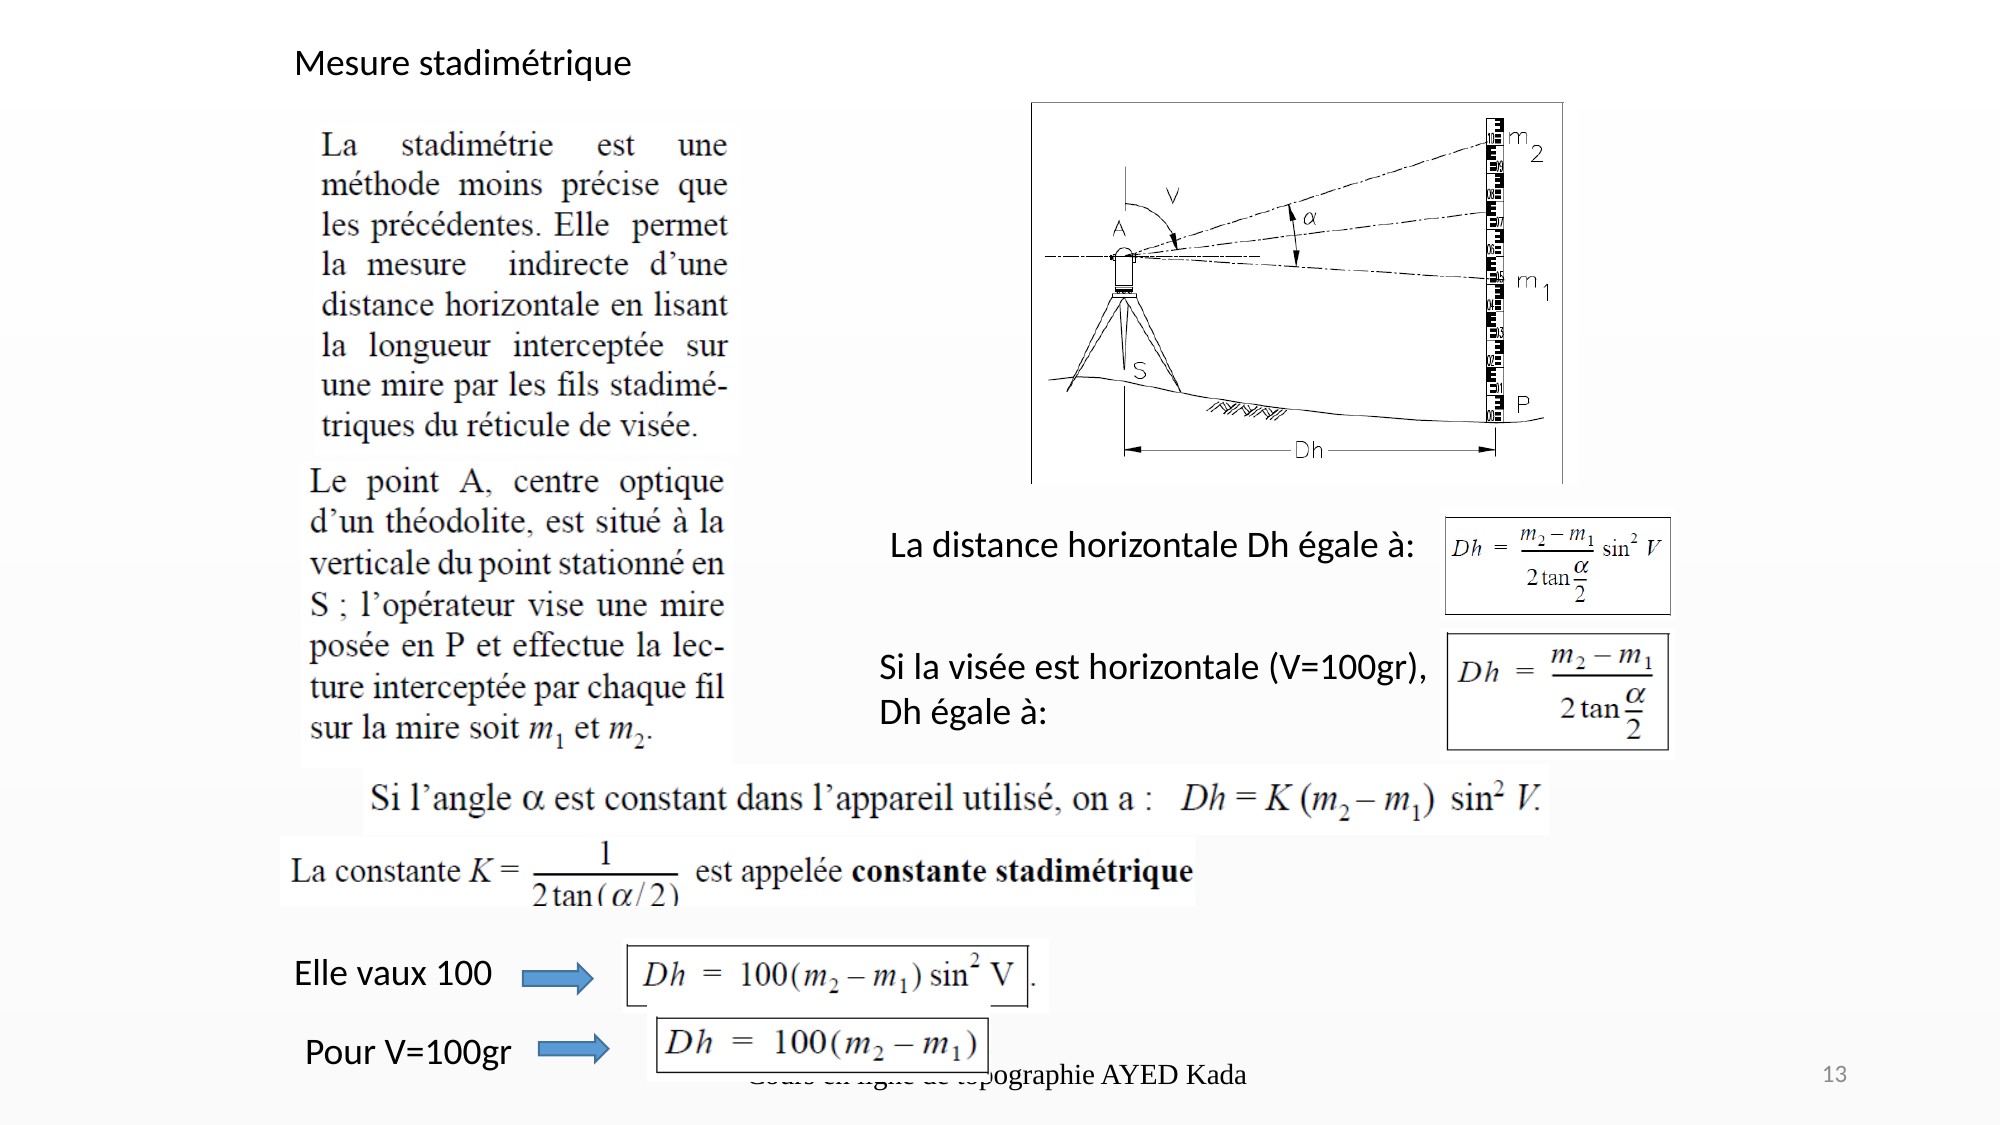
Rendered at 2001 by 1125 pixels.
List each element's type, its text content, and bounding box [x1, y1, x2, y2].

picture [1025, 91, 1579, 484]
picture [314, 125, 741, 455]
text_box Mesure stadimétrique [279, 30, 741, 91]
footer Cours en ligne de topographie AYED Kada [662, 1042, 1338, 1103]
picture [301, 462, 1550, 835]
picture [621, 938, 1050, 1082]
text_box Si la visée est horizontale (V=100gr), Dh égale à: [864, 634, 1440, 740]
picture [279, 836, 1196, 906]
text_box Elle vaux 100 [279, 940, 534, 1001]
picture [1440, 628, 1675, 760]
text_box Pour V=100gr [290, 1019, 545, 1079]
text_box [537, 1032, 610, 1065]
slide_number 13 [1412, 1042, 1863, 1103]
picture [1440, 508, 1675, 619]
text_box [521, 961, 595, 996]
text_box La distance horizontale Dh égale à: [875, 513, 1440, 573]
